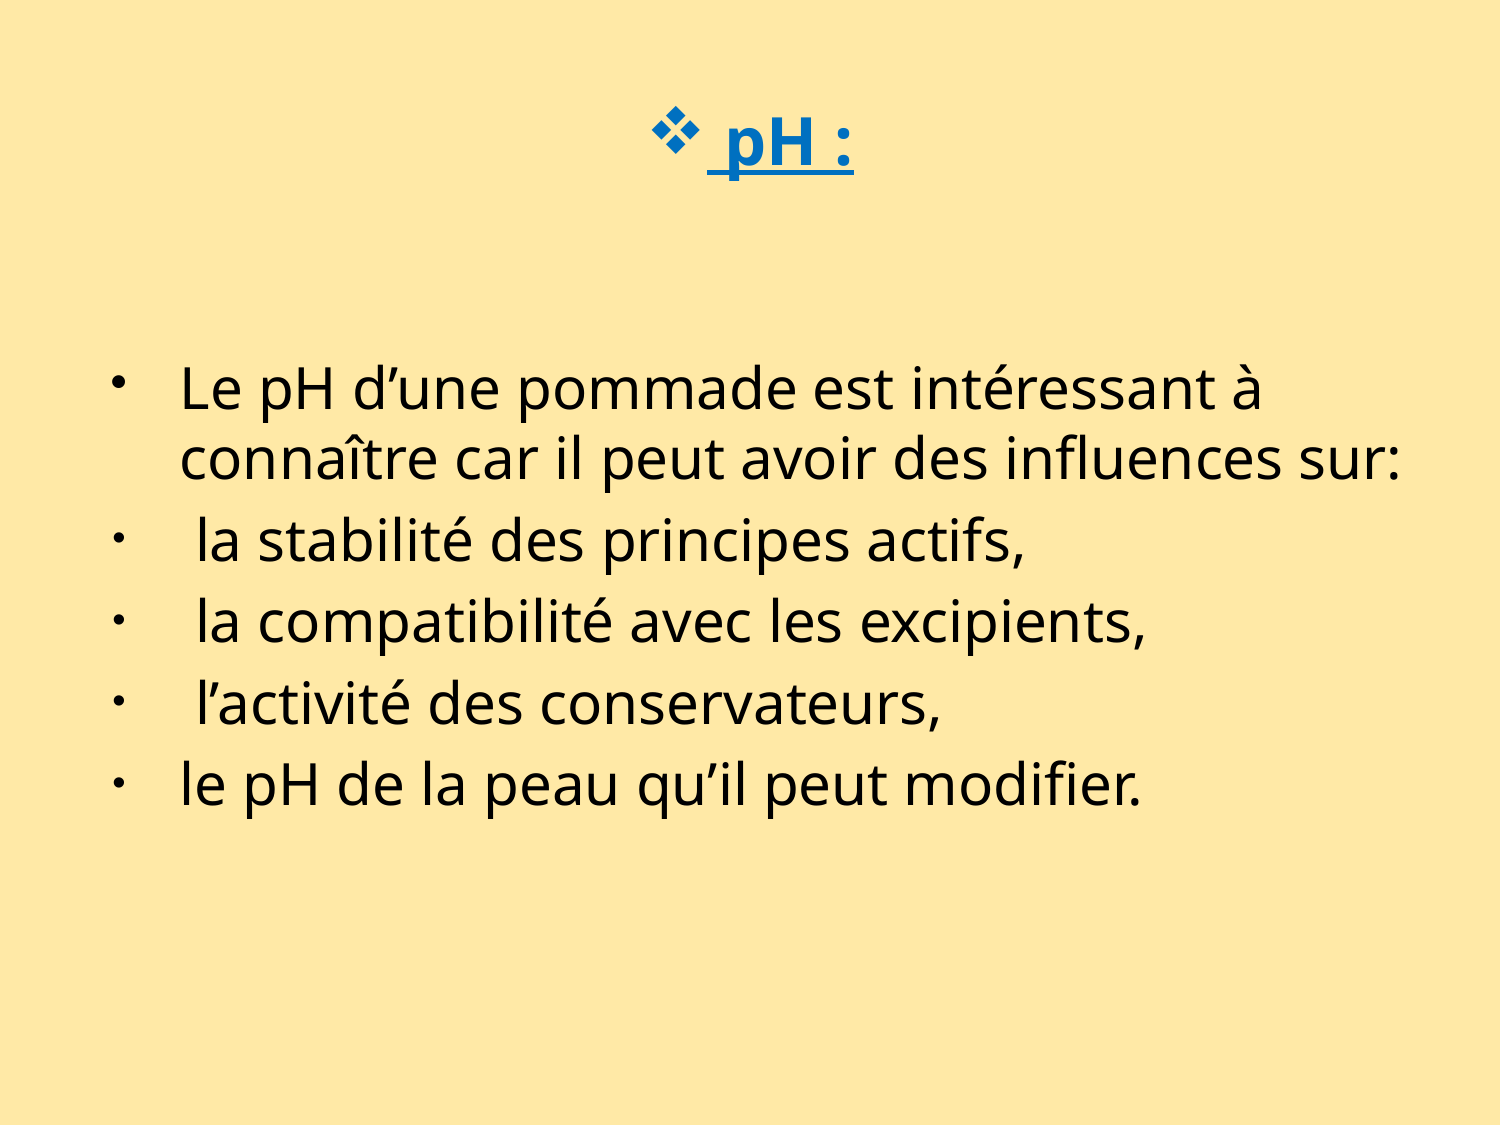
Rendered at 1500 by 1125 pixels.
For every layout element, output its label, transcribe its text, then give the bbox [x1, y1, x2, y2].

title pH : [75, 45, 1425, 233]
list Le pH d’une pommade est intéressant à connaître car il peut avoir des influences sur: la stabilité des principes actifs, la compatibilité avec les excipients, l’activité des conservateurs, le pH de la peau qu’il peut modifier. [75, 262, 1425, 1035]
